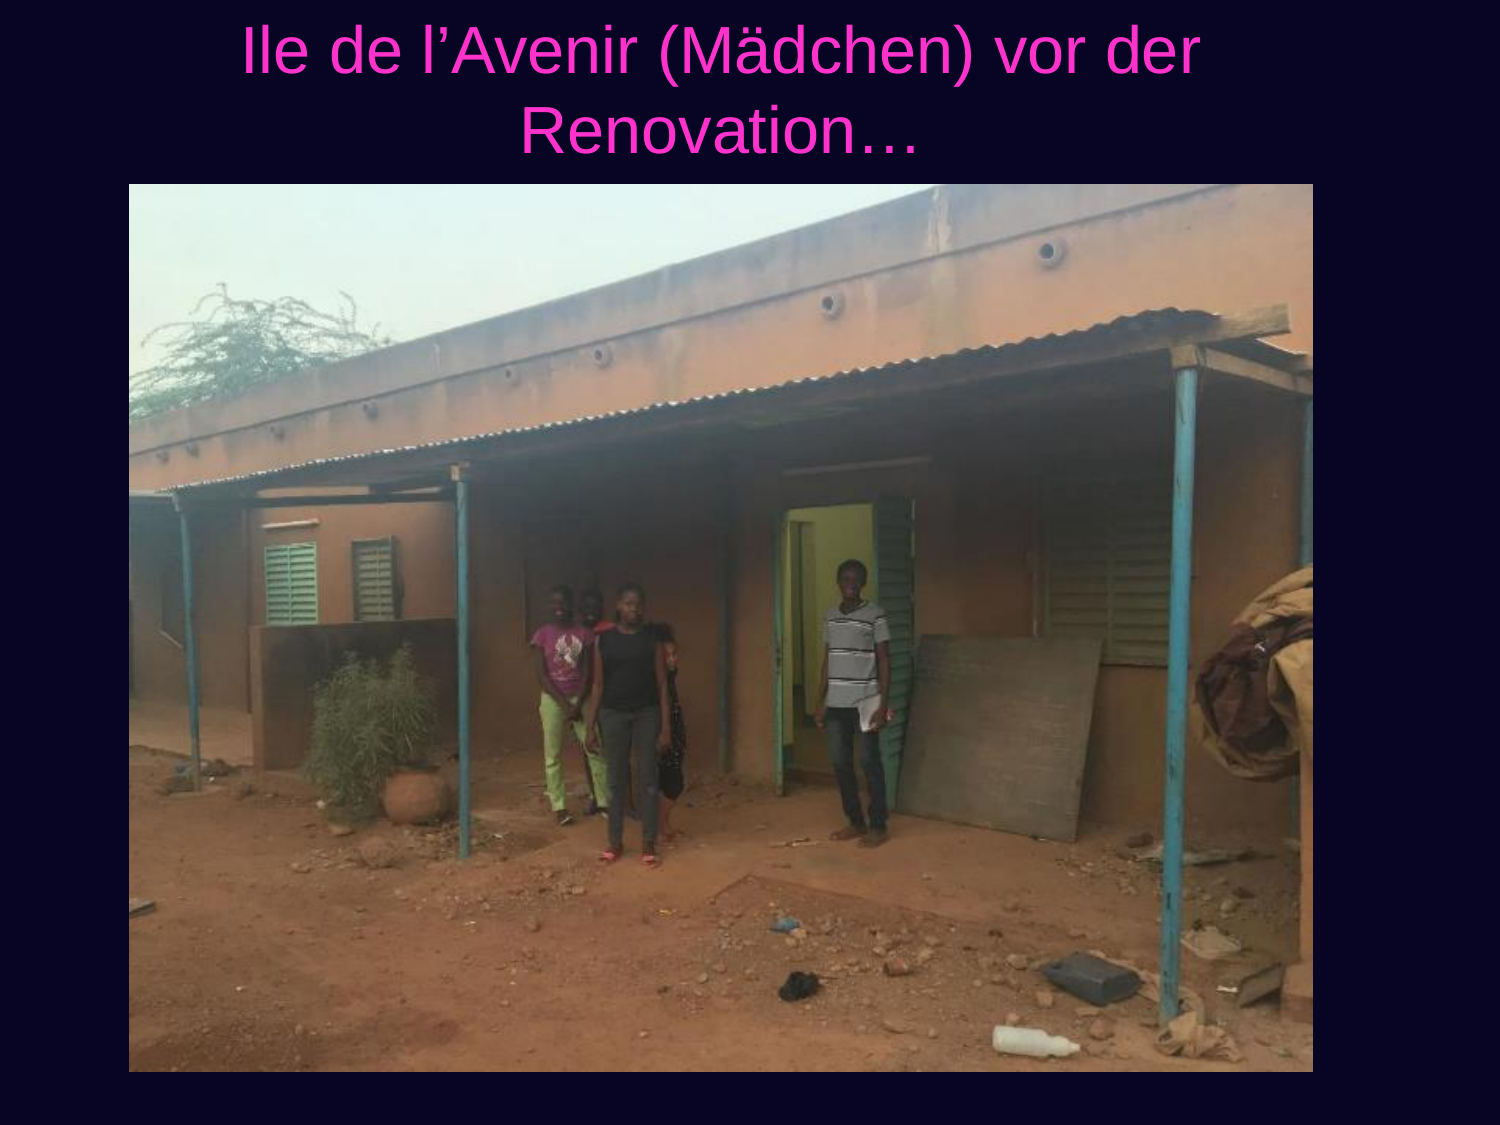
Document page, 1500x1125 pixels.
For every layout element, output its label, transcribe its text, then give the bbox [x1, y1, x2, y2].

text_box Ile de l’Avenir (Mädchen) vor der Renovation… [17, 0, 1425, 278]
picture [129, 184, 1314, 1072]
